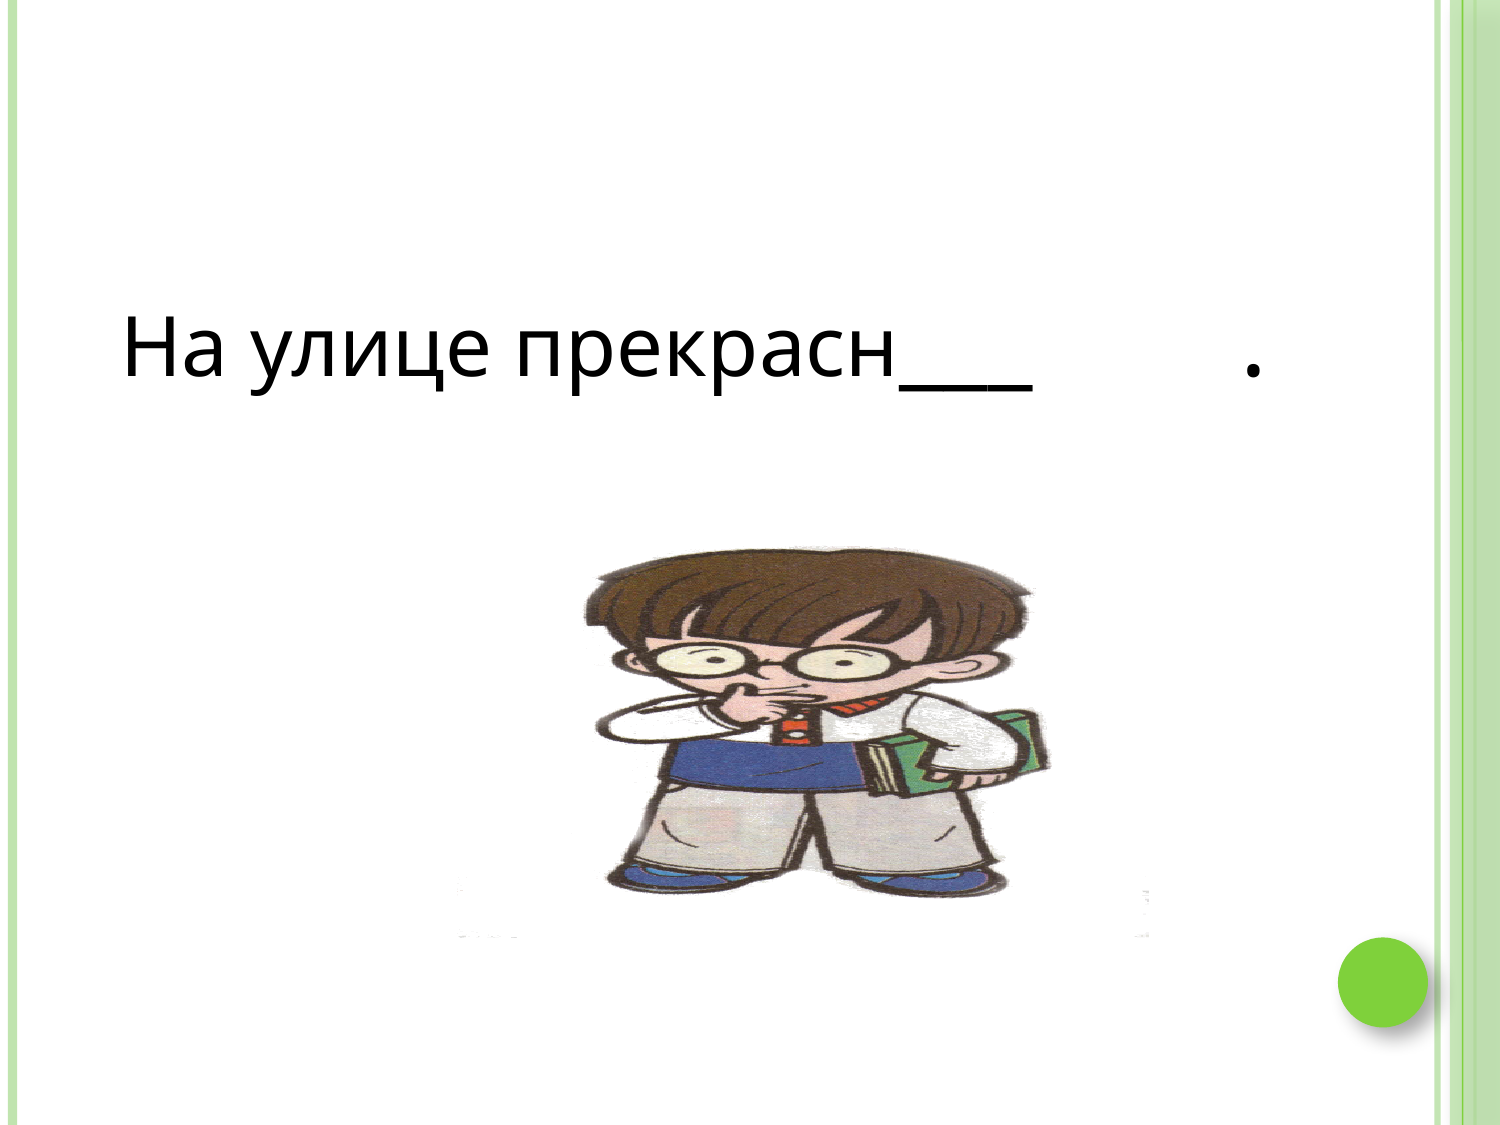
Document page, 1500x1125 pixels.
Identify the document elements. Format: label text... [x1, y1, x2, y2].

picture [456, 515, 1149, 938]
text_box На улице прекрасн___ . [105, 269, 1336, 525]
